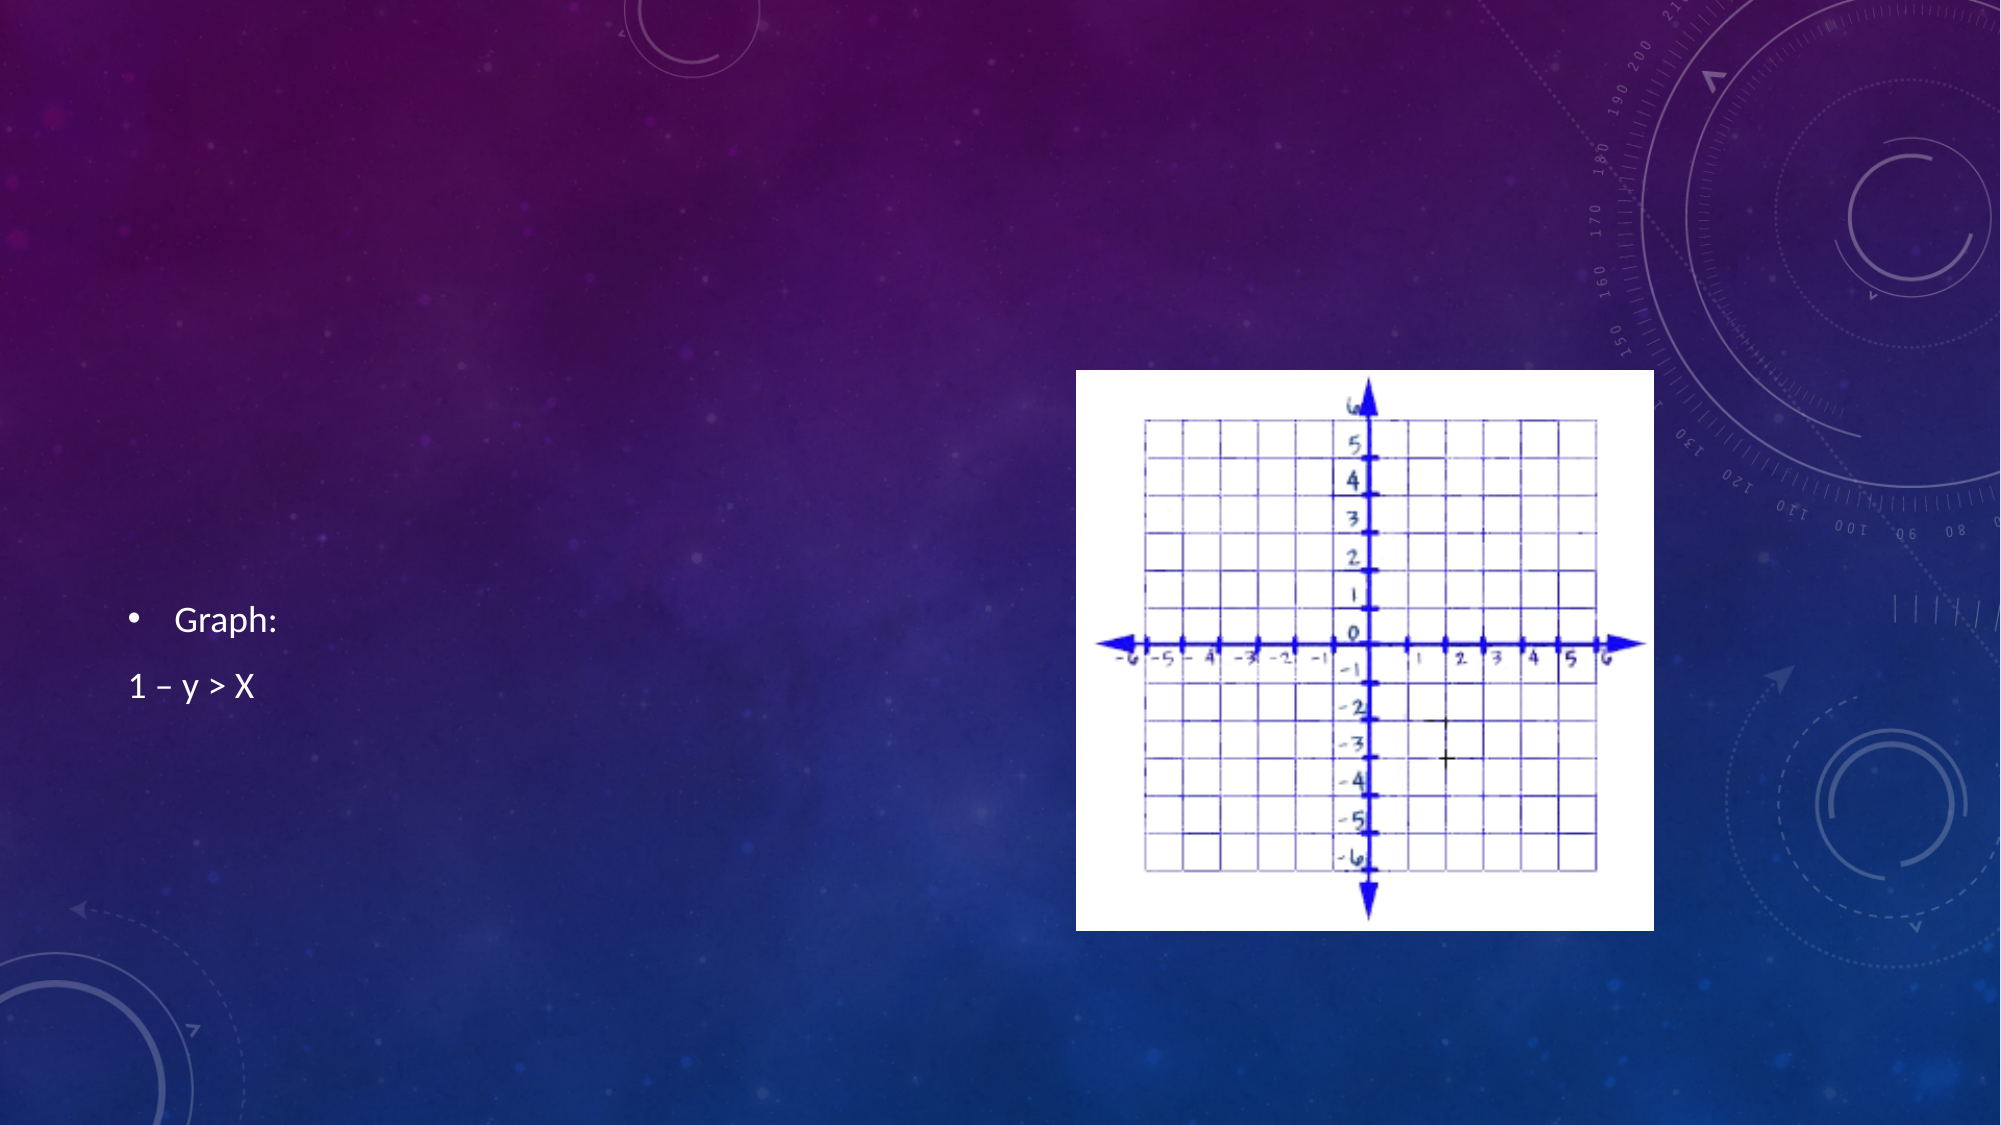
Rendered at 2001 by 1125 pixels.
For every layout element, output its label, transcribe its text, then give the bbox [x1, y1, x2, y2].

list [1075, 370, 1654, 932]
picture [0, 0, 2001, 1125]
list Graph: 1 – y > X [112, 351, 932, 950]
